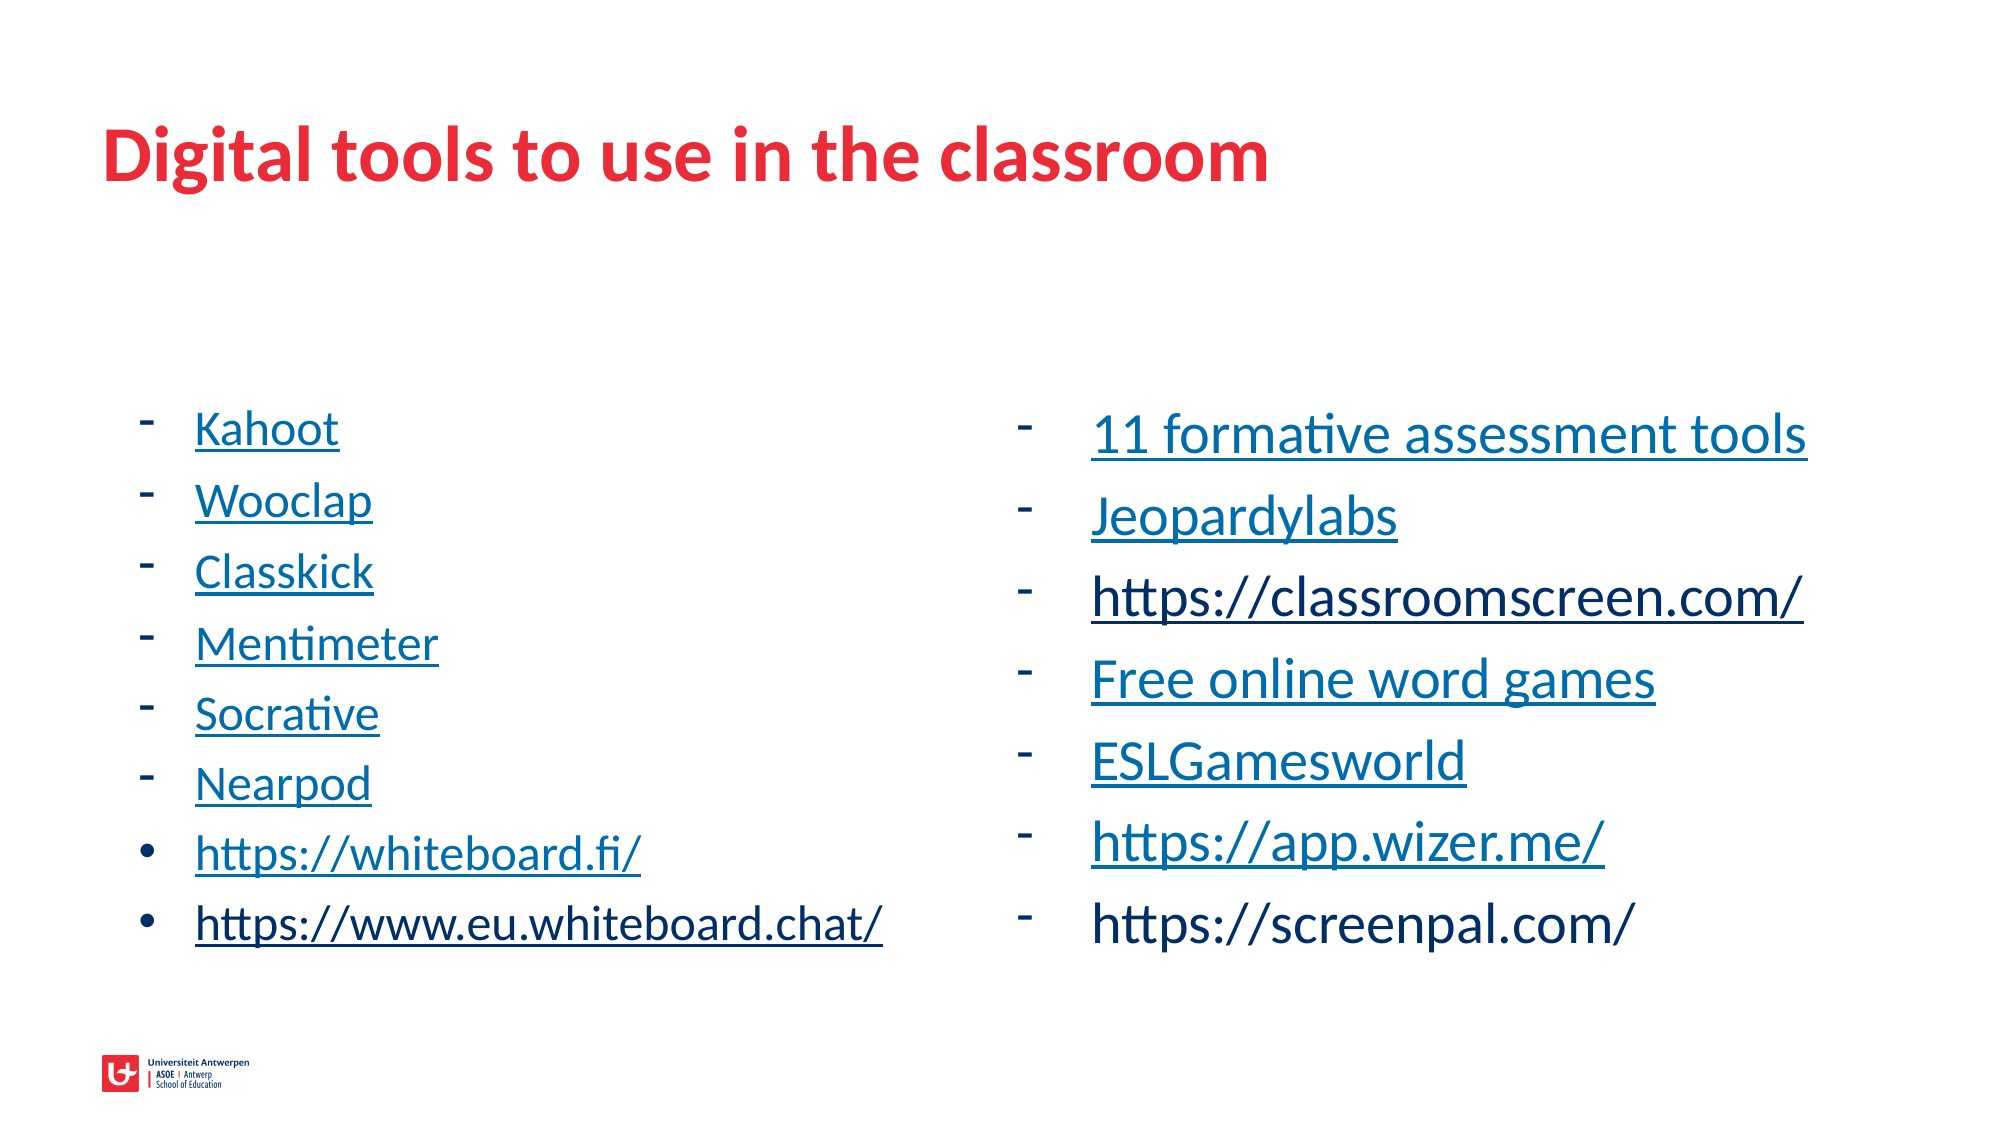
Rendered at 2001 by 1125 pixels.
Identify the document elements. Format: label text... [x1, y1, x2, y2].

list Kahoot Wooclap Classkick Mentimeter Socrative Nearpod https://whiteboard.fi/ https://www.eu.whiteboard.chat/ [138, 395, 983, 979]
picture [102, 1055, 249, 1092]
title Digital tools to use in the classroom [102, 101, 1898, 232]
list 11 formative assessment tools Jeopardylabs https://classroomscreen.com/ Free online word games ESLGamesworld https://app.wizer.me/ https://screenpal.com/ [1015, 395, 1861, 979]
